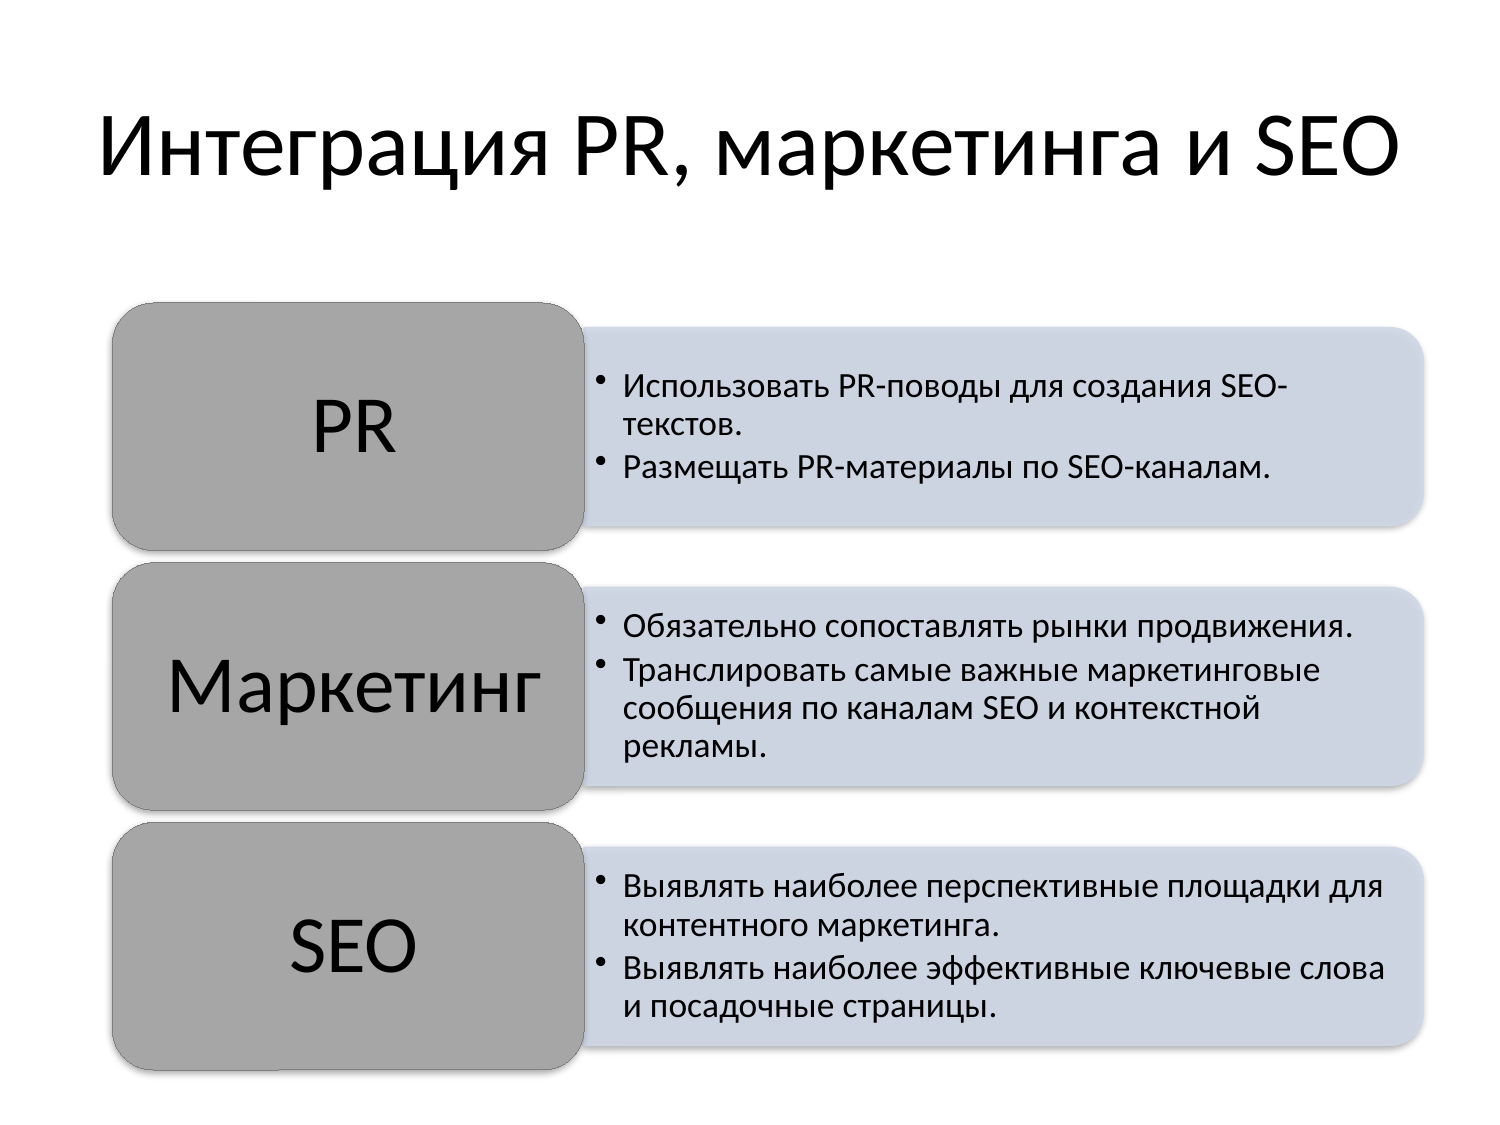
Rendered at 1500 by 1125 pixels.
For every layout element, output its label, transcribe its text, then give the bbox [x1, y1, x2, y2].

title Интеграция PR, маркетинга и SEO [75, 45, 1425, 233]
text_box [111, 302, 1424, 1071]
